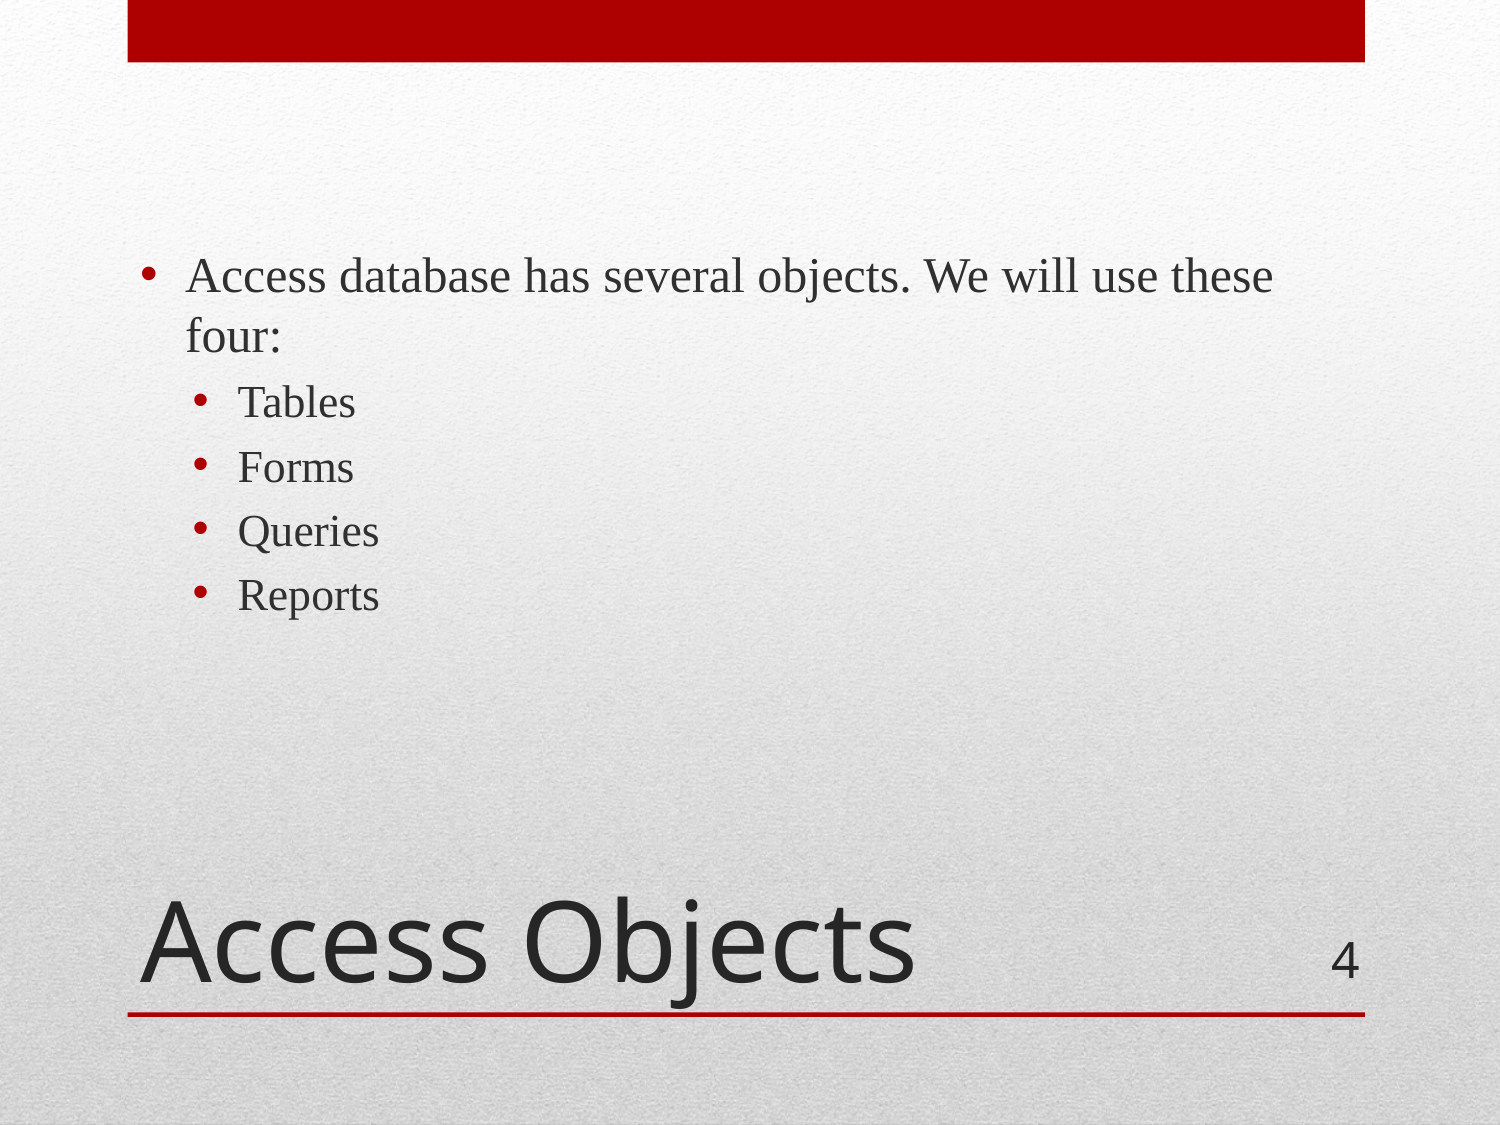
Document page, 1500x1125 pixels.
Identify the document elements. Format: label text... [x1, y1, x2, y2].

list Access database has several objects. We will use these four: Tables Forms Queries Reports [125, 112, 1363, 750]
title Access Objects [125, 750, 1238, 1013]
slide_number 4 [1250, 933, 1375, 993]
